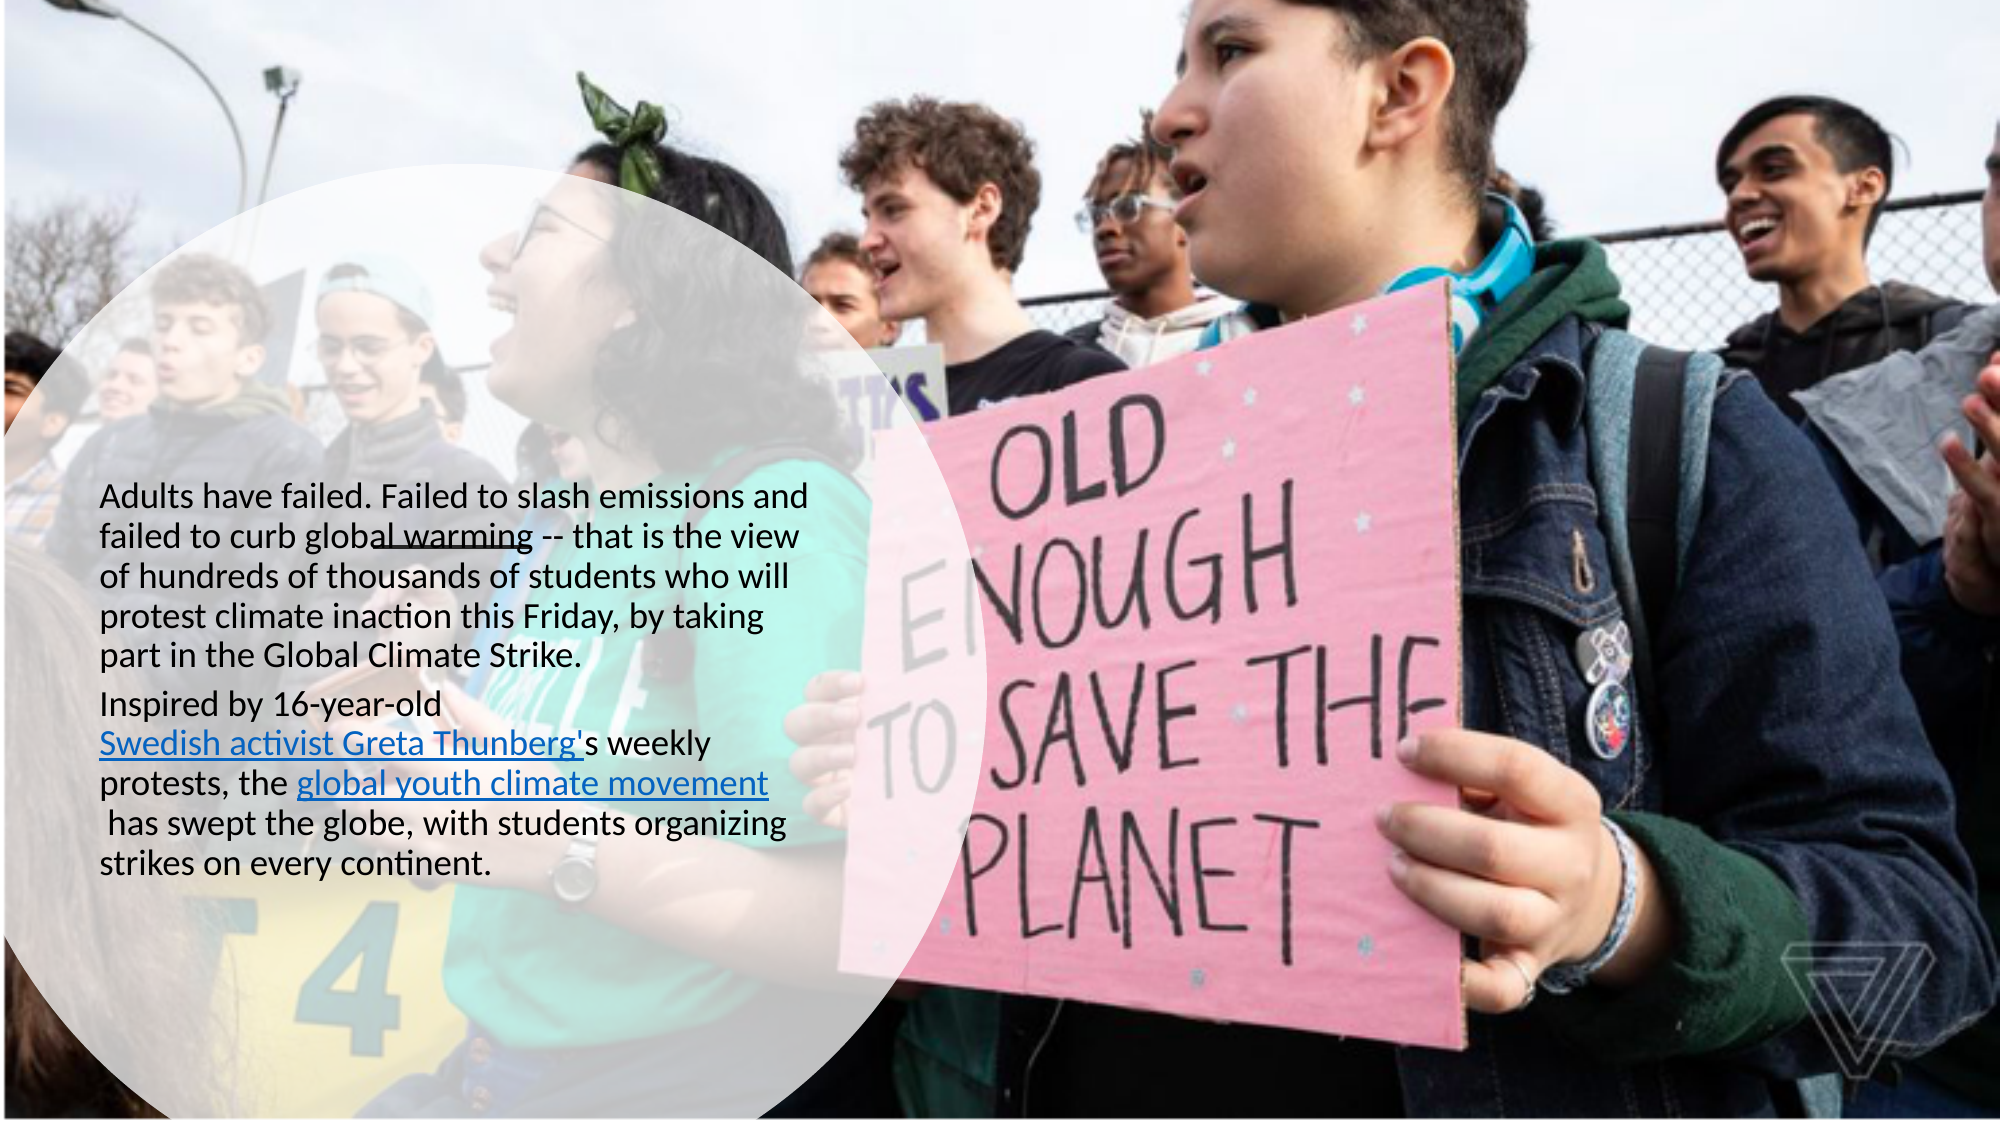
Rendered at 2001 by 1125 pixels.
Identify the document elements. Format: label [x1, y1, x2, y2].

list [0, 0, 2000, 1125]
